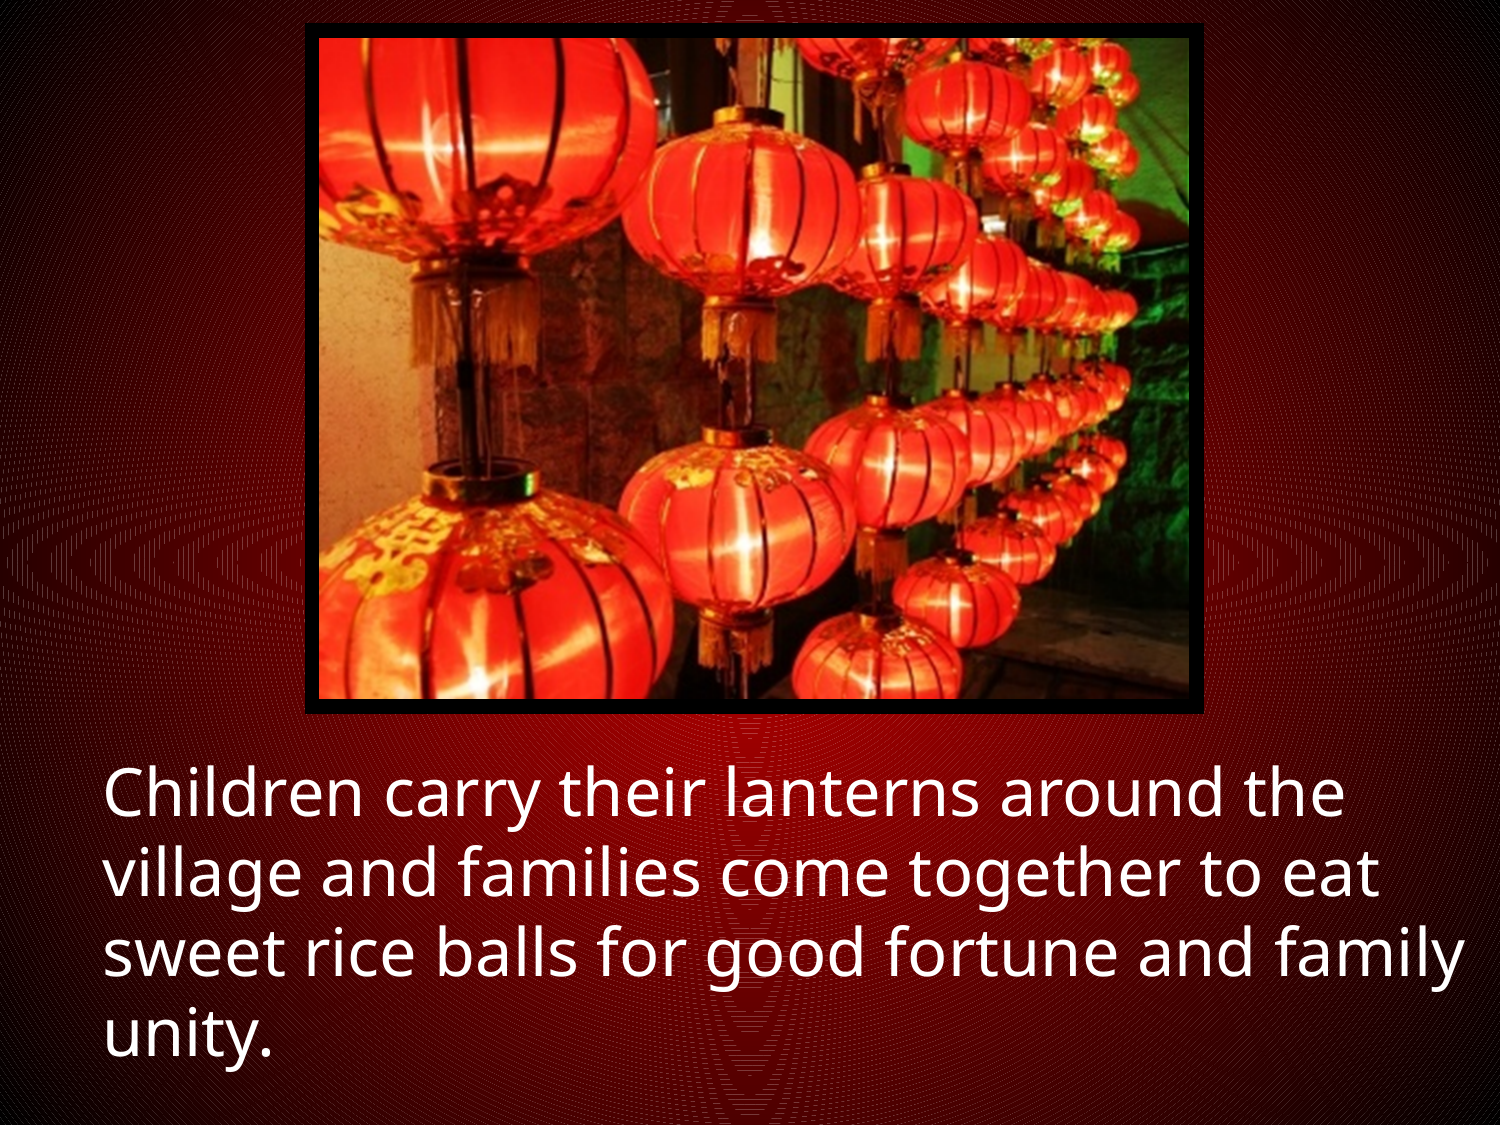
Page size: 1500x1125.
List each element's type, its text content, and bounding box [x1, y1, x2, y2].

text_box Children carry their lanterns around the village and families come together to eat sweet rice balls for good fortune and family unity. [87, 742, 1500, 1077]
picture [318, 37, 1190, 700]
